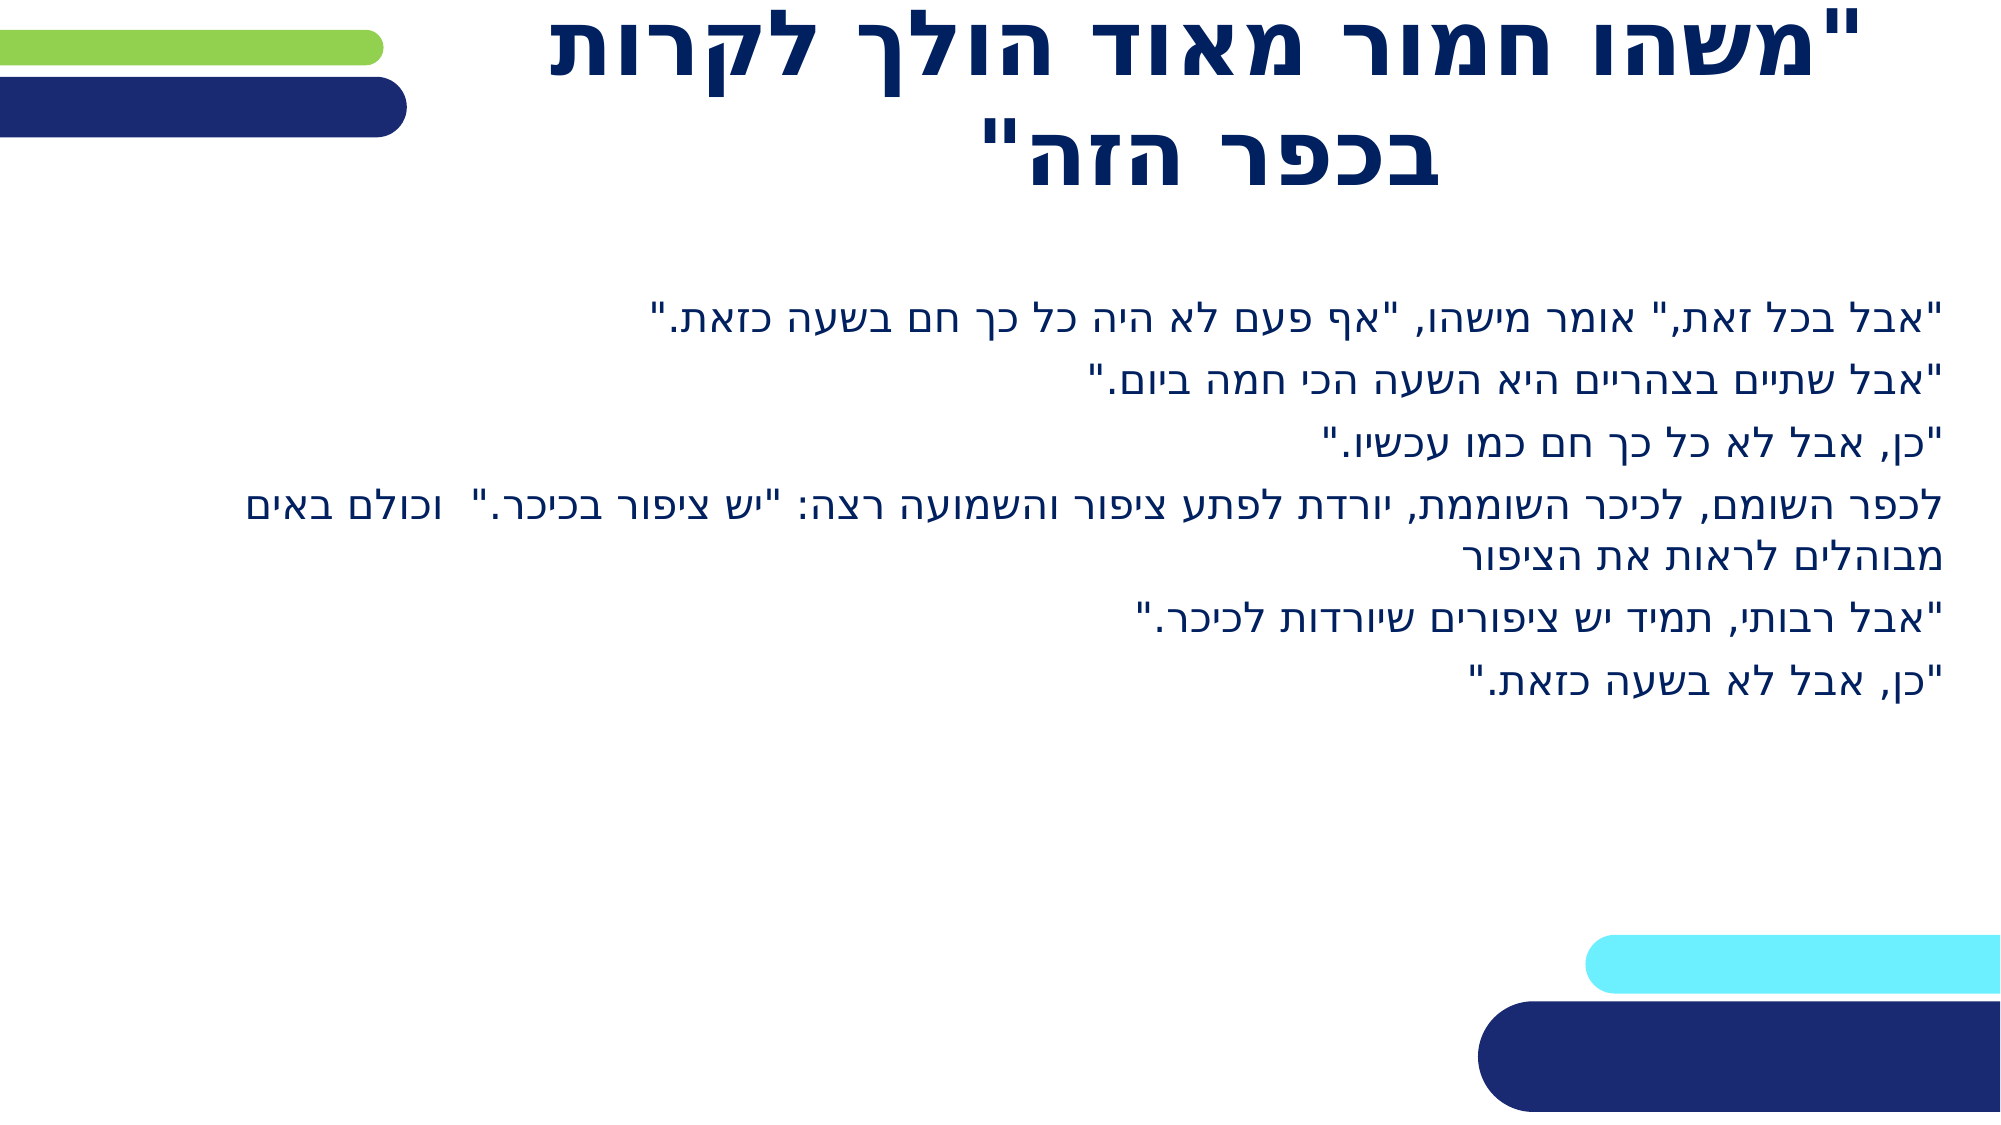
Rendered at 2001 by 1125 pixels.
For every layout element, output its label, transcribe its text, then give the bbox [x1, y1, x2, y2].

title "משהו חמור מאוד הולך לקרות בכפר הזה" [418, 34, 2000, 154]
list "אבל בכל זאת," אומר מישהו, "אף פעם לא היה כל כך חם בשעה כזאת." "אבל שתיים בצהריים היא השעה הכי חמה ביום." "כן, אבל לא כל כך חם כמו עכשיו." לכפר השומם, לכיכר השוממת, יורדת לפתע ציפור והשמועה רצה: "יש ציפור בכיכר." וכולם באים מבוהלים לראות את הציפור "אבל רבותי, תמיד יש ציפורים שיורדות לכיכר." "כן, אבל לא בשעה כזאת." [84, 283, 1976, 914]
